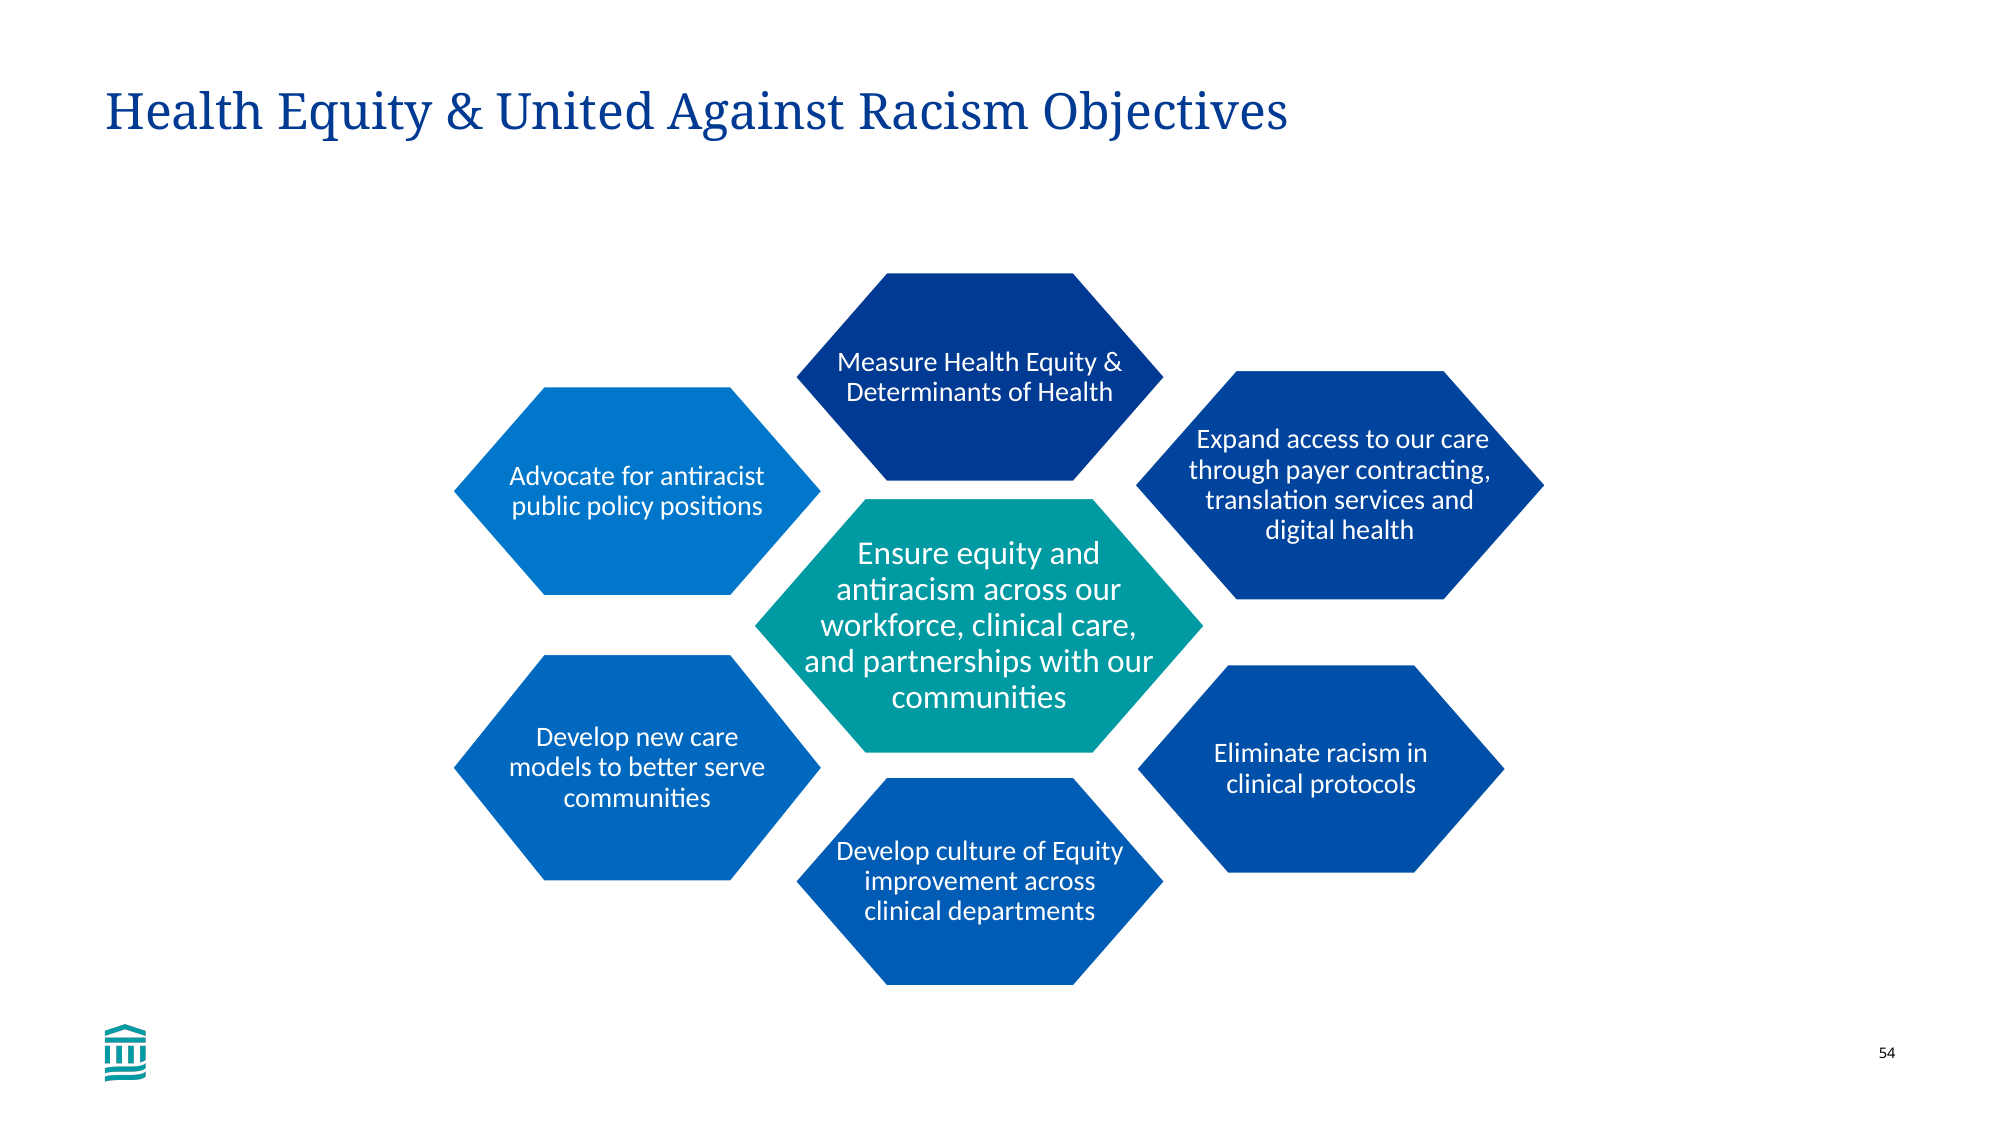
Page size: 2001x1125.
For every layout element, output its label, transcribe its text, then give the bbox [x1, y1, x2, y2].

picture [104, 1024, 147, 1082]
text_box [452, 272, 1546, 987]
title Health Equity & United Against Racism Objectives [105, 85, 1894, 243]
